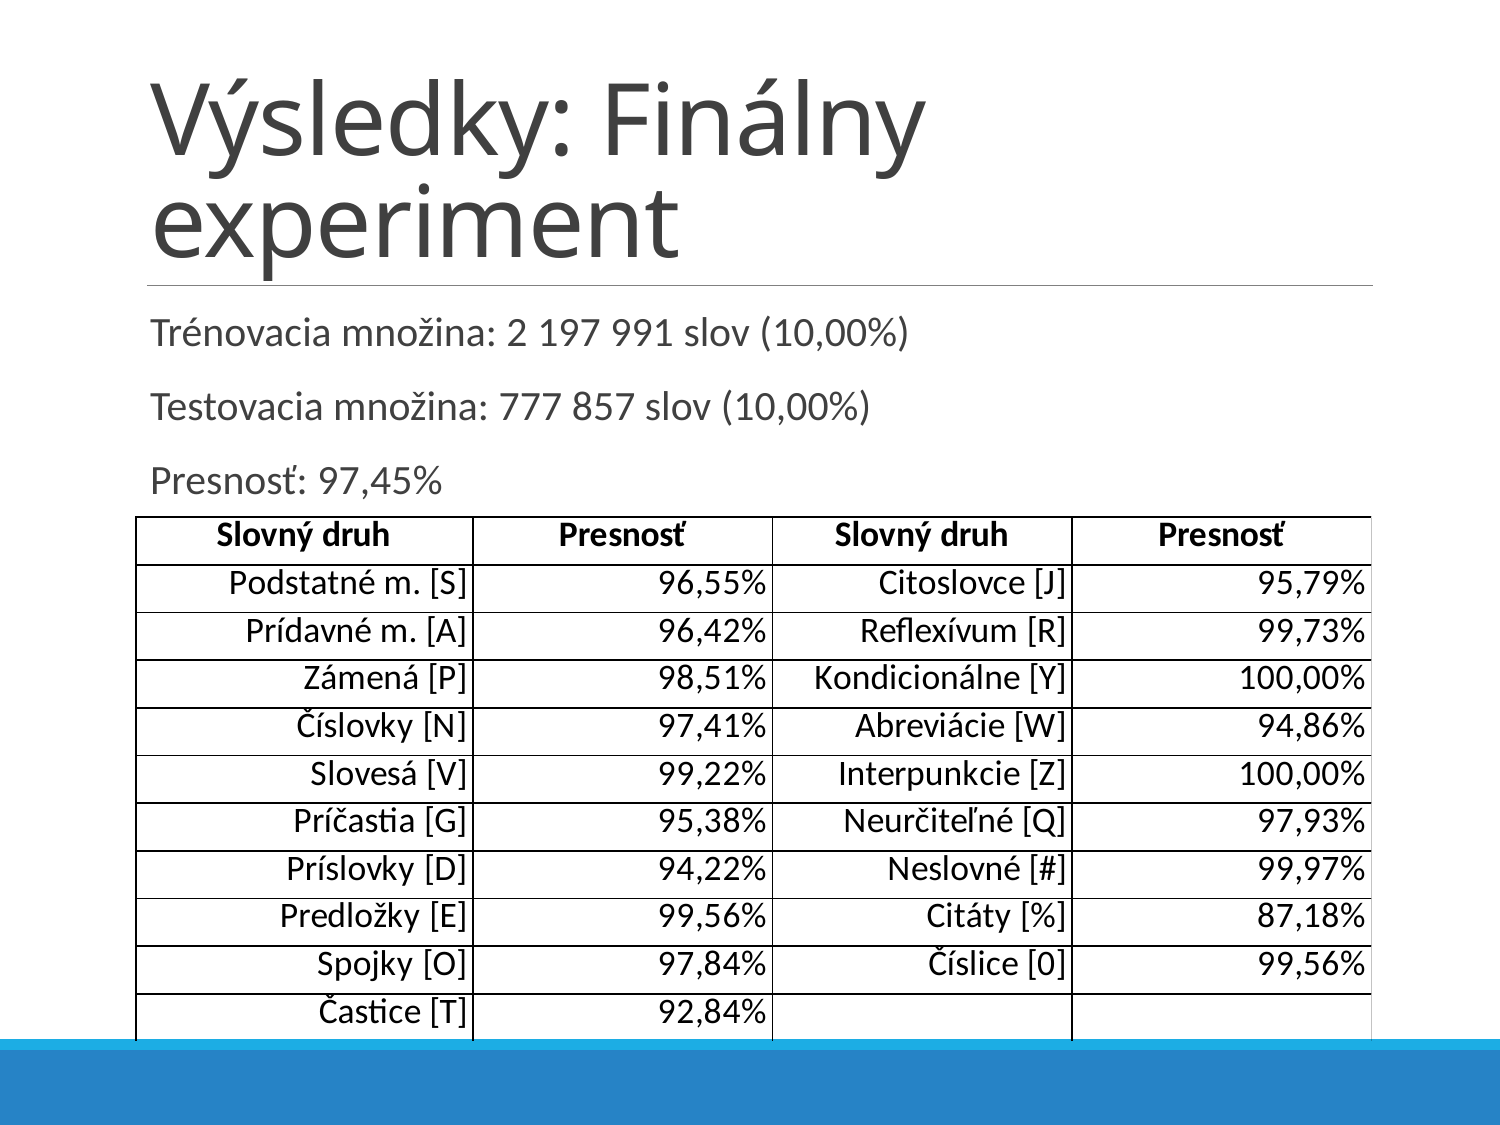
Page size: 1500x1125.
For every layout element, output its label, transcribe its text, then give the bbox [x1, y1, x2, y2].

picture [134, 515, 1374, 1043]
title Výsledky: Finálny experiment [135, 47, 1373, 285]
list Trénovacia množina: 2 197 991 slov (10,00%) Testovacia množina: 777 857 slov (10,00%) Presnosť: 97,45% [135, 302, 1373, 514]
